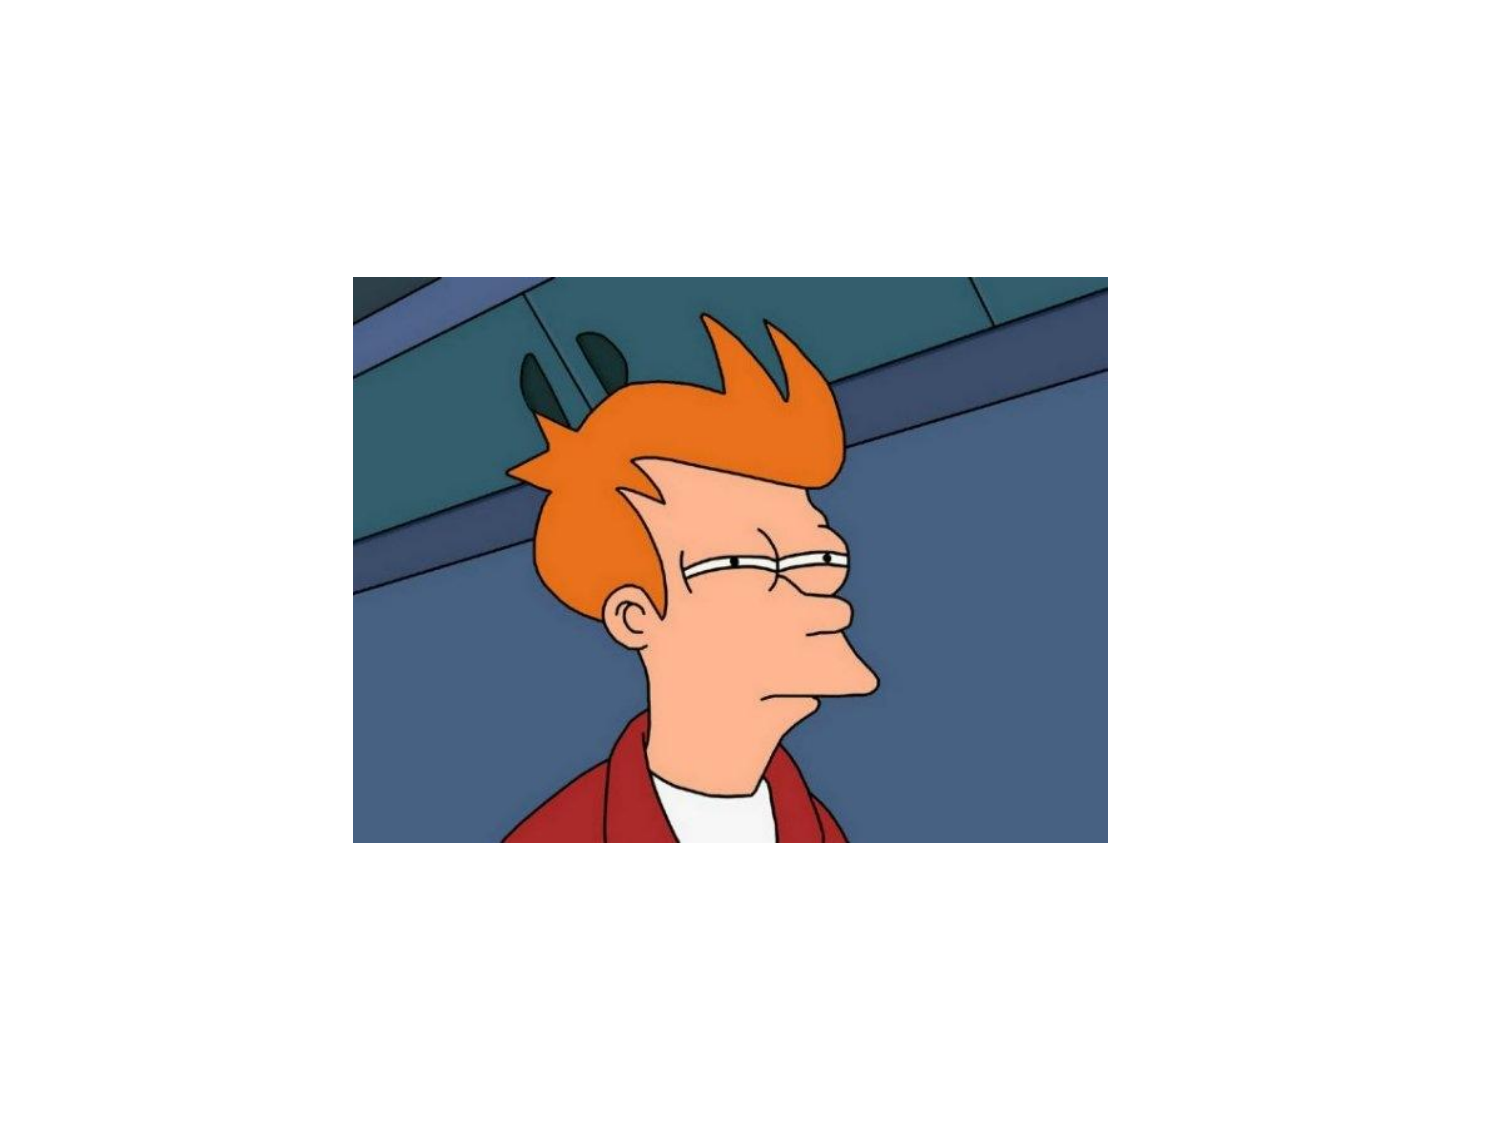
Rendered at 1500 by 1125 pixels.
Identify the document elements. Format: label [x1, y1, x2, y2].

picture [352, 277, 1108, 843]
